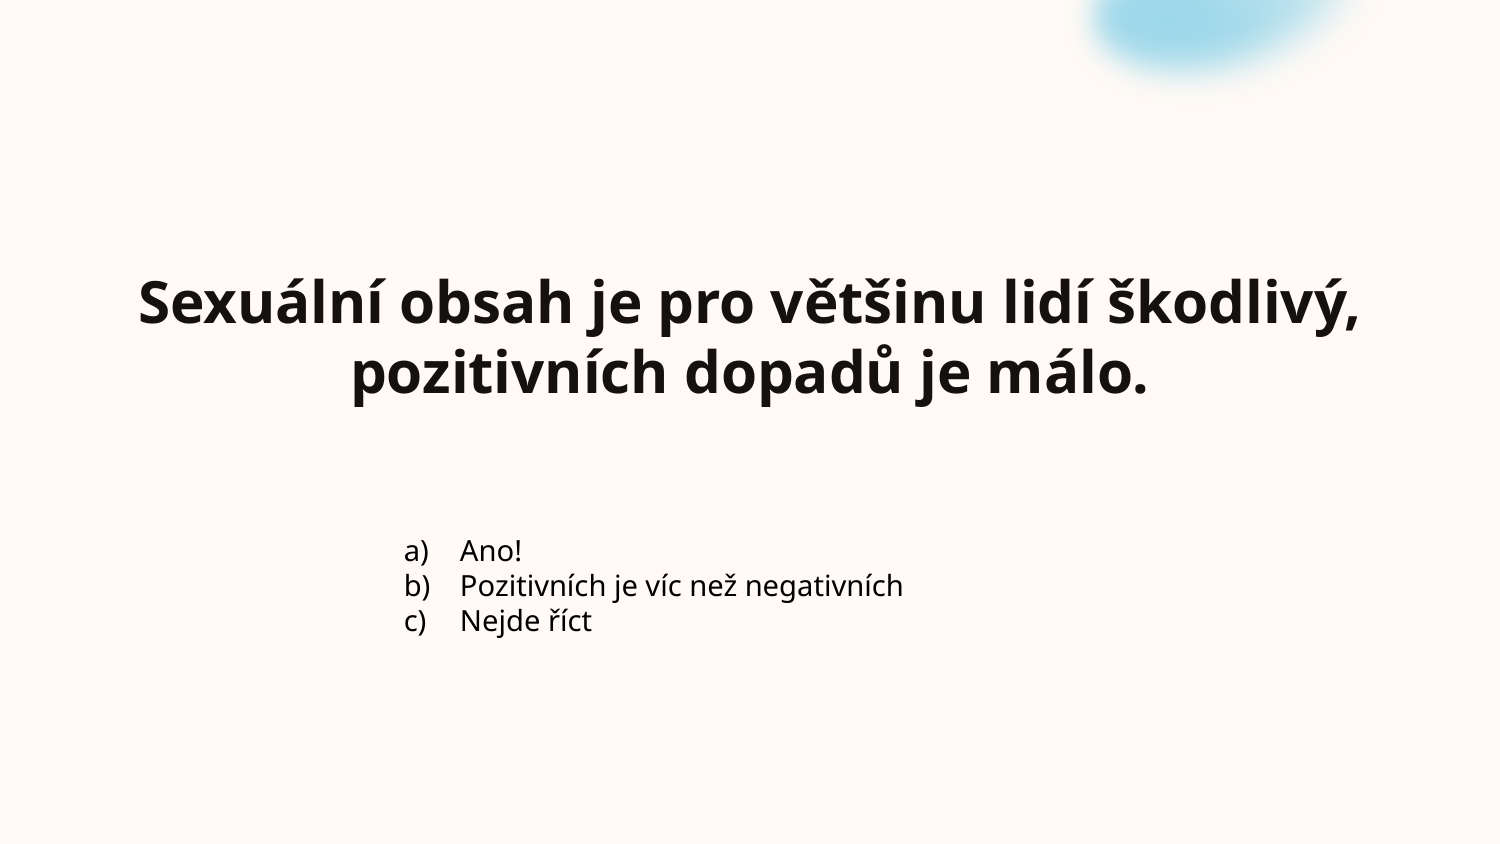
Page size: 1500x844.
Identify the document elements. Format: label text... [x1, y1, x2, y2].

text_box Ano! Pozitivních je víc než negativních Nejde říct [389, 524, 1134, 645]
picture [949, 0, 1475, 275]
title Sexuální obsah je pro většinu lidí škodlivý, pozitivních dopadů je málo. [117, 250, 1383, 341]
